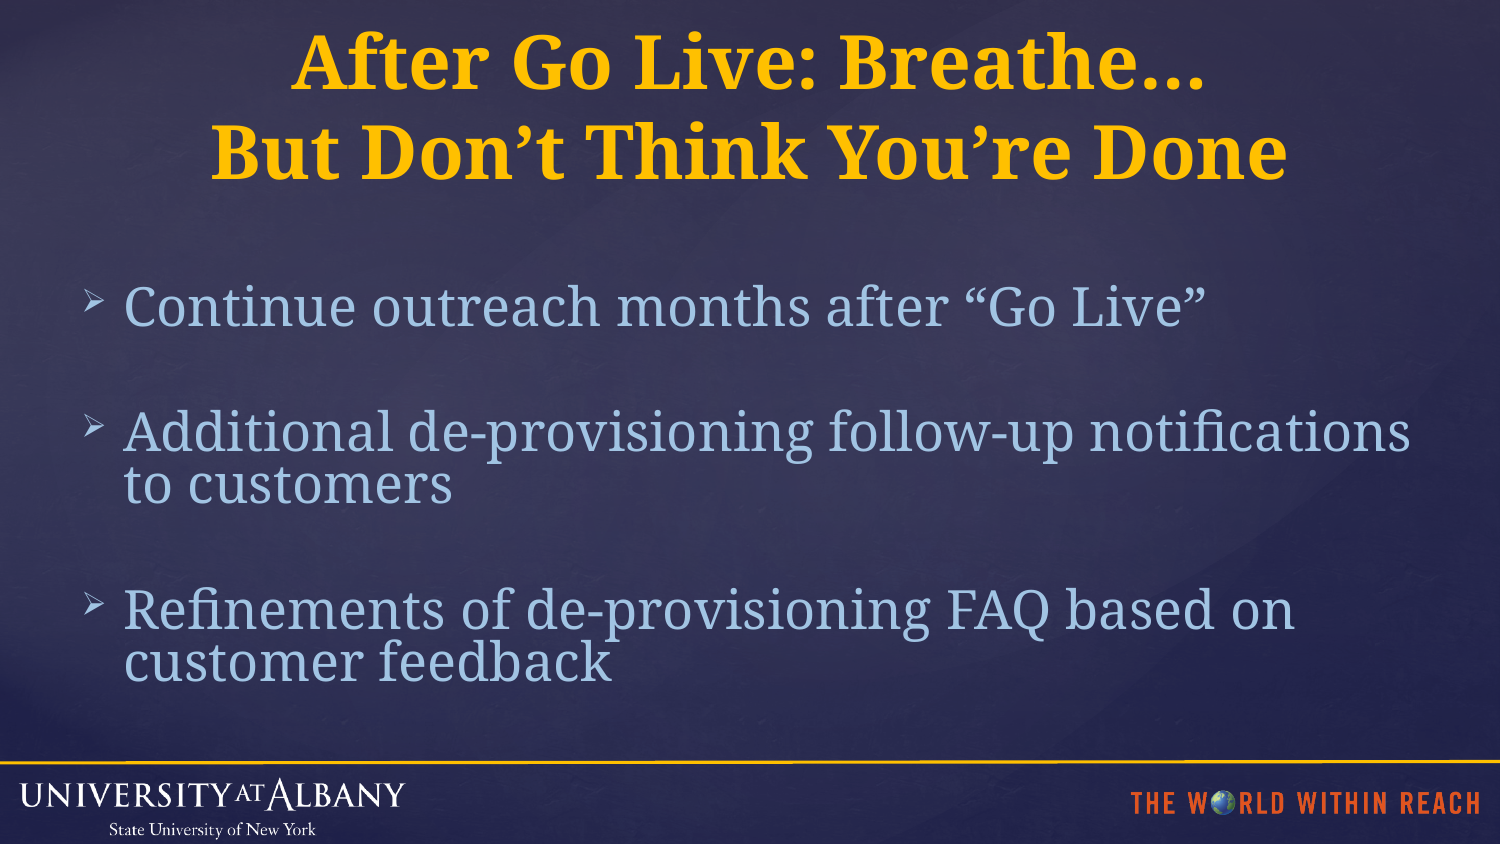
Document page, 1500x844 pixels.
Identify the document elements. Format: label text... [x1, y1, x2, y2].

text_box After Go Live: Breathe… But Don’t Think You’re Done [47, 7, 1453, 203]
picture [18, 777, 406, 840]
picture [1092, 756, 1500, 844]
text_box Continue outreach months after “Go Live” Additional de-provisioning follow-up notifications to customers Refinements of de-provisioning FAQ based on customer feedback [47, 277, 1466, 700]
